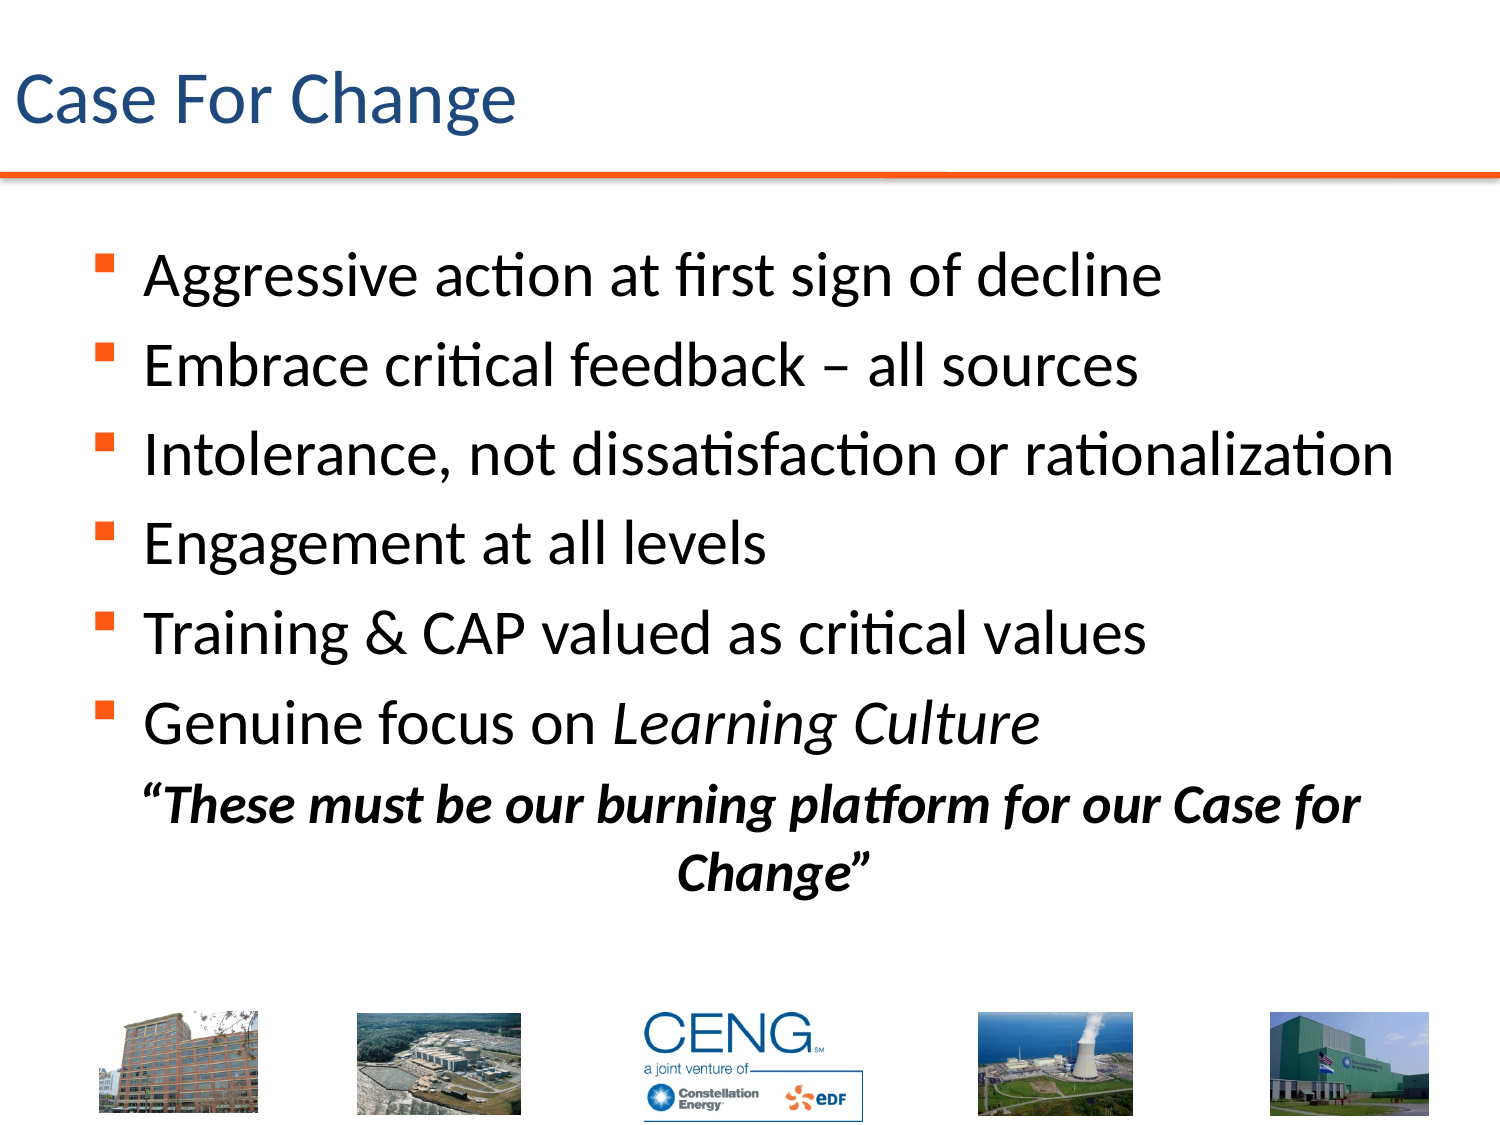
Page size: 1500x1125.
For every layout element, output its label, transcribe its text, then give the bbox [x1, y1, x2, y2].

picture [1270, 1012, 1429, 1116]
picture [357, 1013, 521, 1115]
picture [99, 1011, 258, 1113]
picture [644, 1012, 863, 1122]
title Case For Change … [0, 0, 1350, 188]
picture [978, 1012, 1133, 1116]
list Aggressive action at first sign of decline Embrace critical feedback – all sources Intolerance, not dissatisfaction or rationalization Engagement at all levels Training & CAP valued as critical values Genuine focus on Learning Culture “These must be our burning platform for our Case for Change” [75, 224, 1425, 968]
